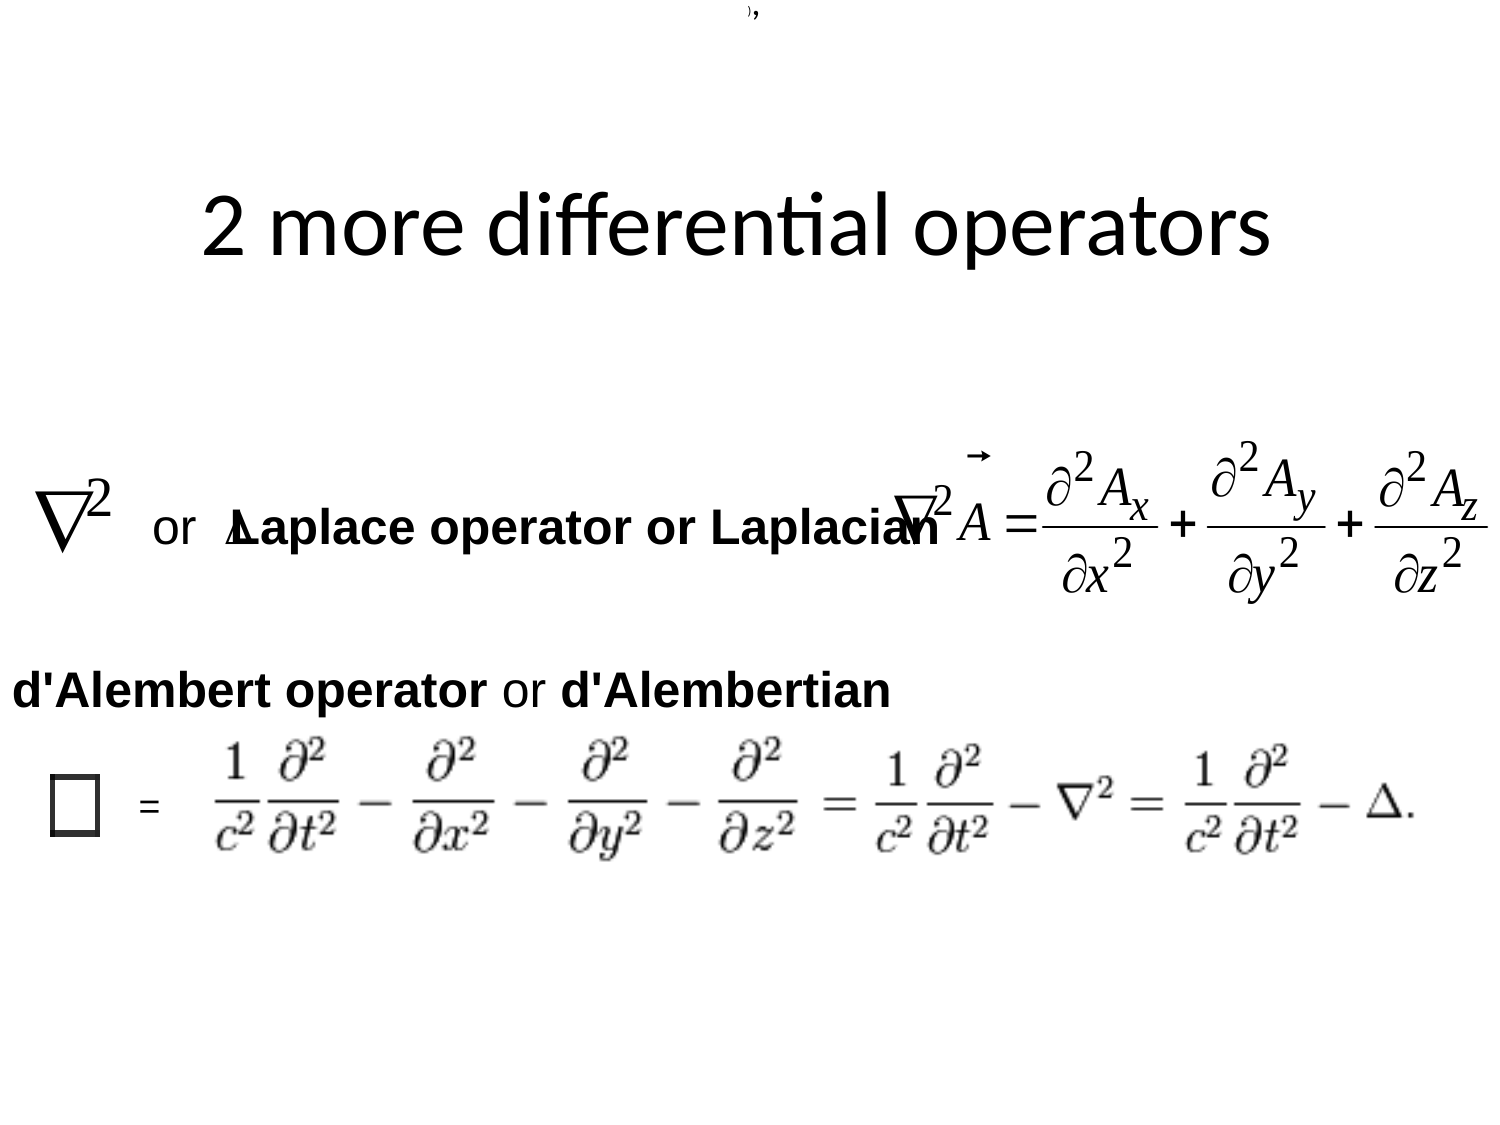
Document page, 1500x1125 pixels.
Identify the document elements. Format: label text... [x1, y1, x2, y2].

text_box ), [715, 0, 785, 30]
title 2 more differential operators [62, 125, 1413, 313]
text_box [24, 459, 127, 568]
text_box Laplace operator or Laplacian [275, 487, 884, 623]
picture [49, 774, 100, 838]
text_box d'Alembert operator or d'Alembertian [0, 649, 907, 725]
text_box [887, 424, 1500, 617]
text_box or  [137, 487, 275, 623]
picture [199, 724, 1456, 876]
text_box = [123, 774, 176, 835]
